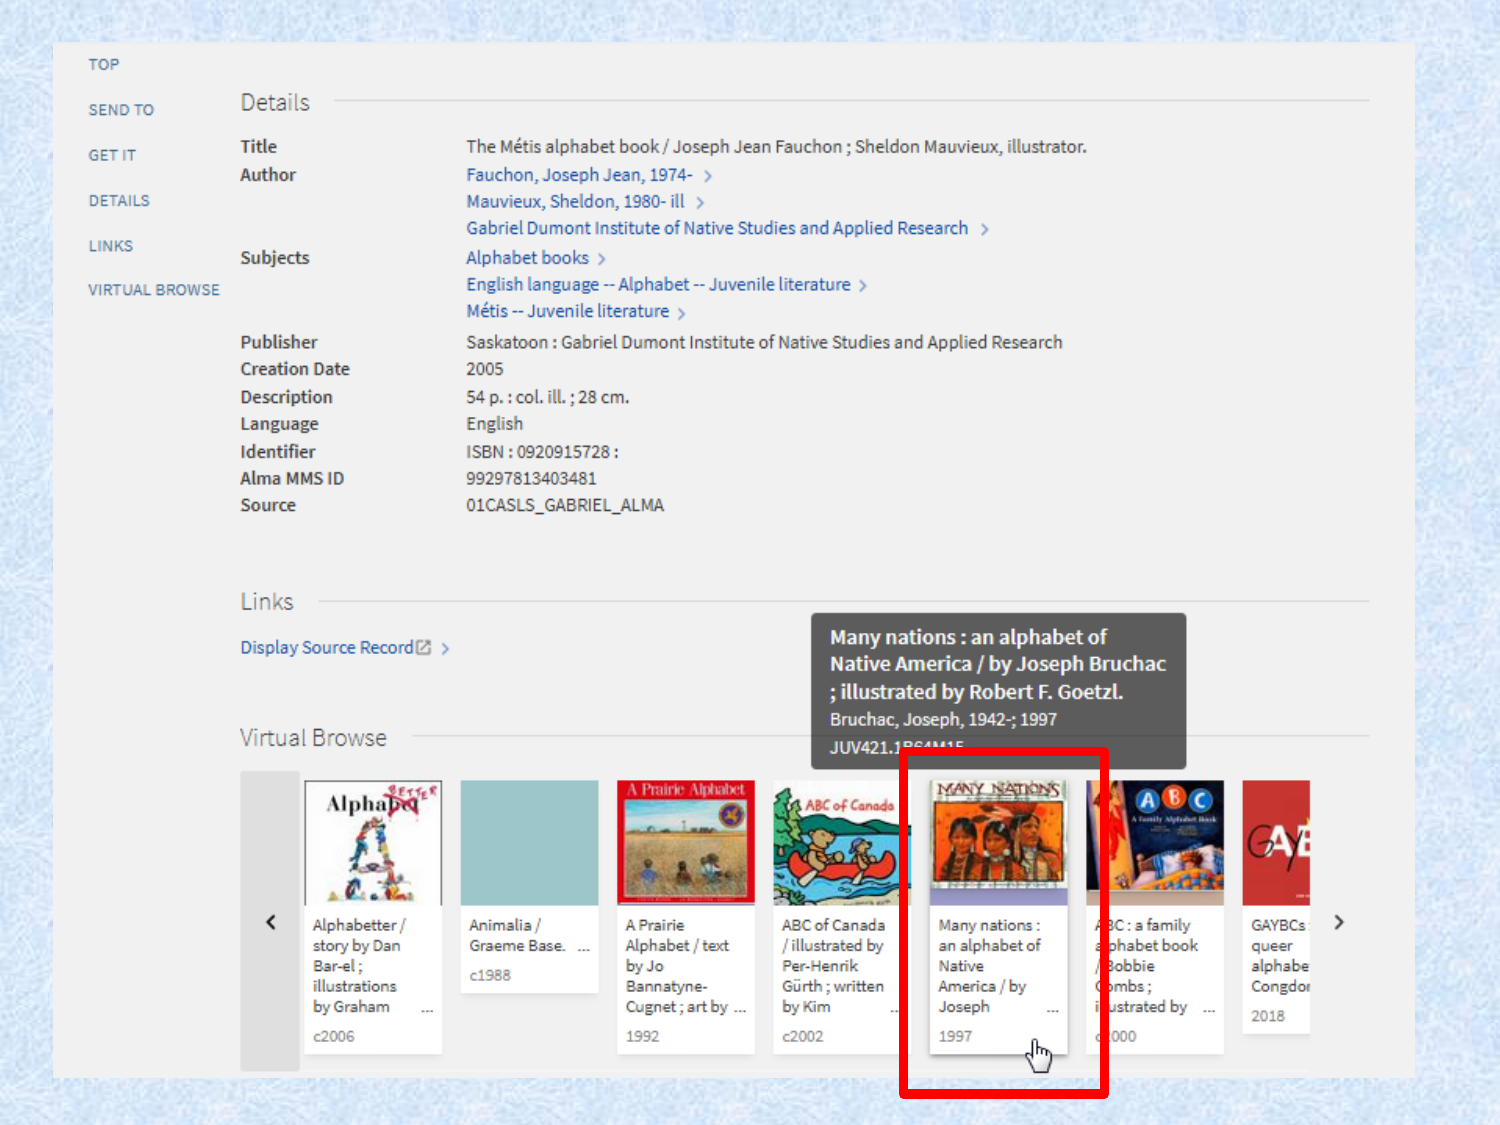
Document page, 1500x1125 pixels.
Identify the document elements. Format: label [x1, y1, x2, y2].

picture [0, 0, 1500, 1125]
text_box [901, 1084, 1106, 1096]
